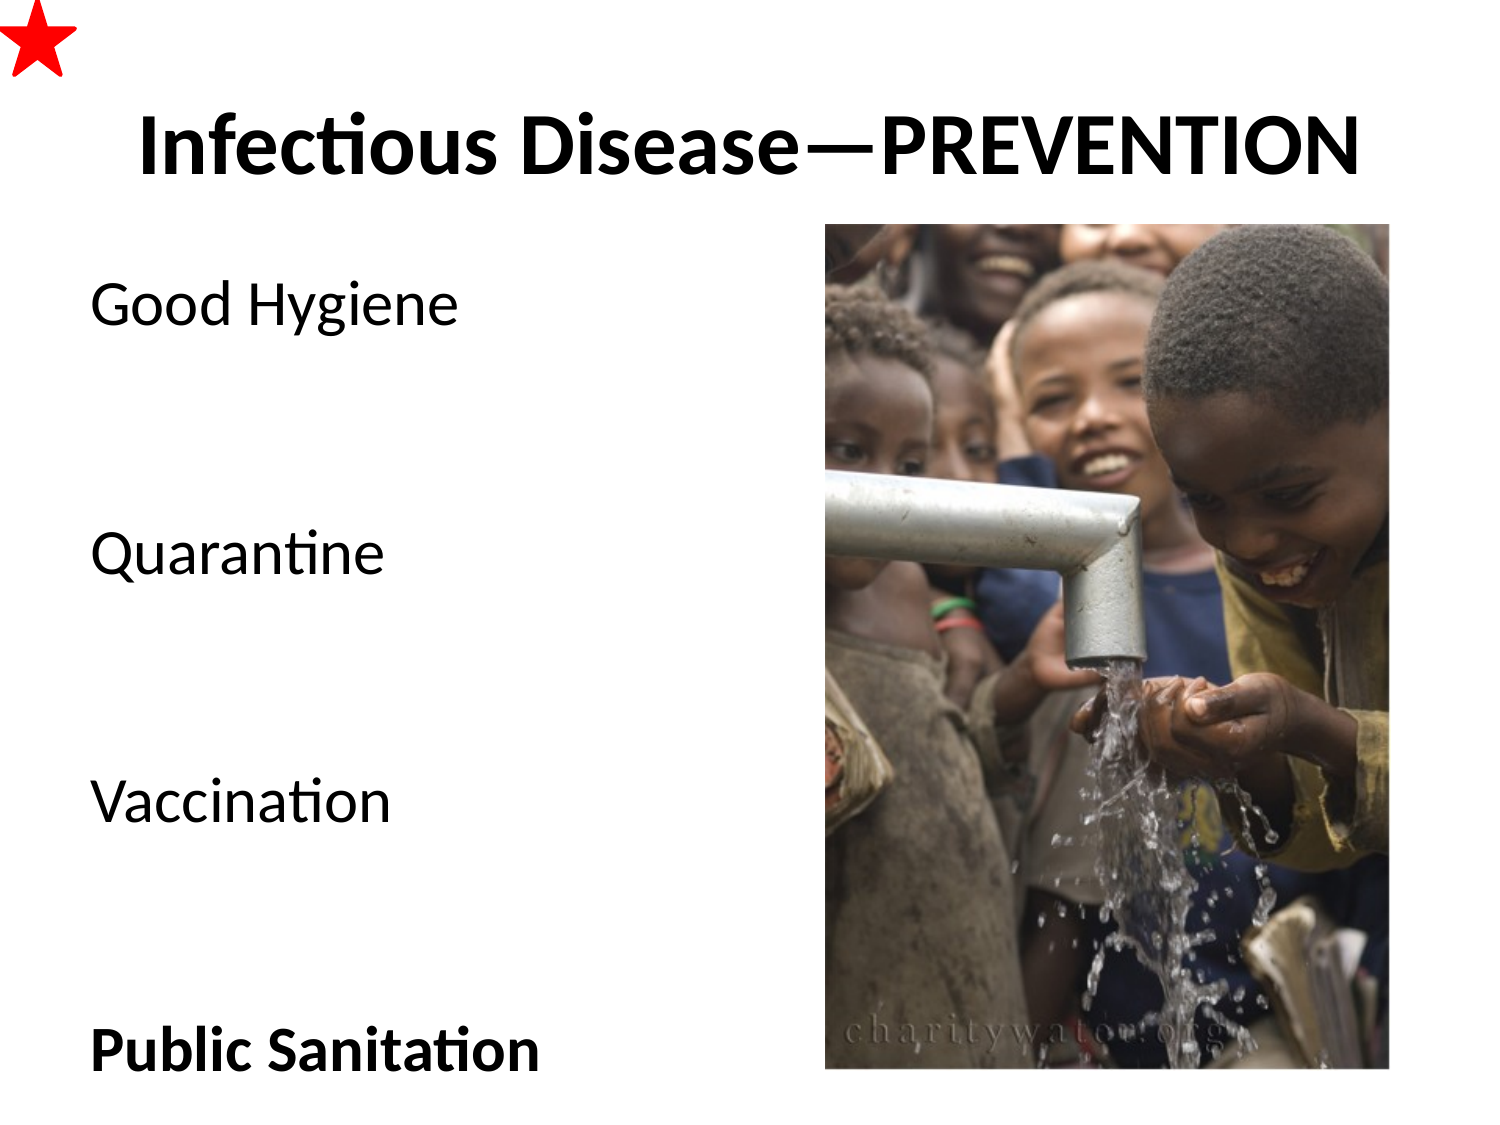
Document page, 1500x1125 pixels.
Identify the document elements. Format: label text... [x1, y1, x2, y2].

title Infectious Disease—PREVENTION [0, 45, 1500, 233]
text_box [0, 0, 77, 77]
picture [824, 224, 1391, 1071]
list Good Hygiene Quarantine Vaccination Public Sanitation [75, 262, 1425, 1100]
